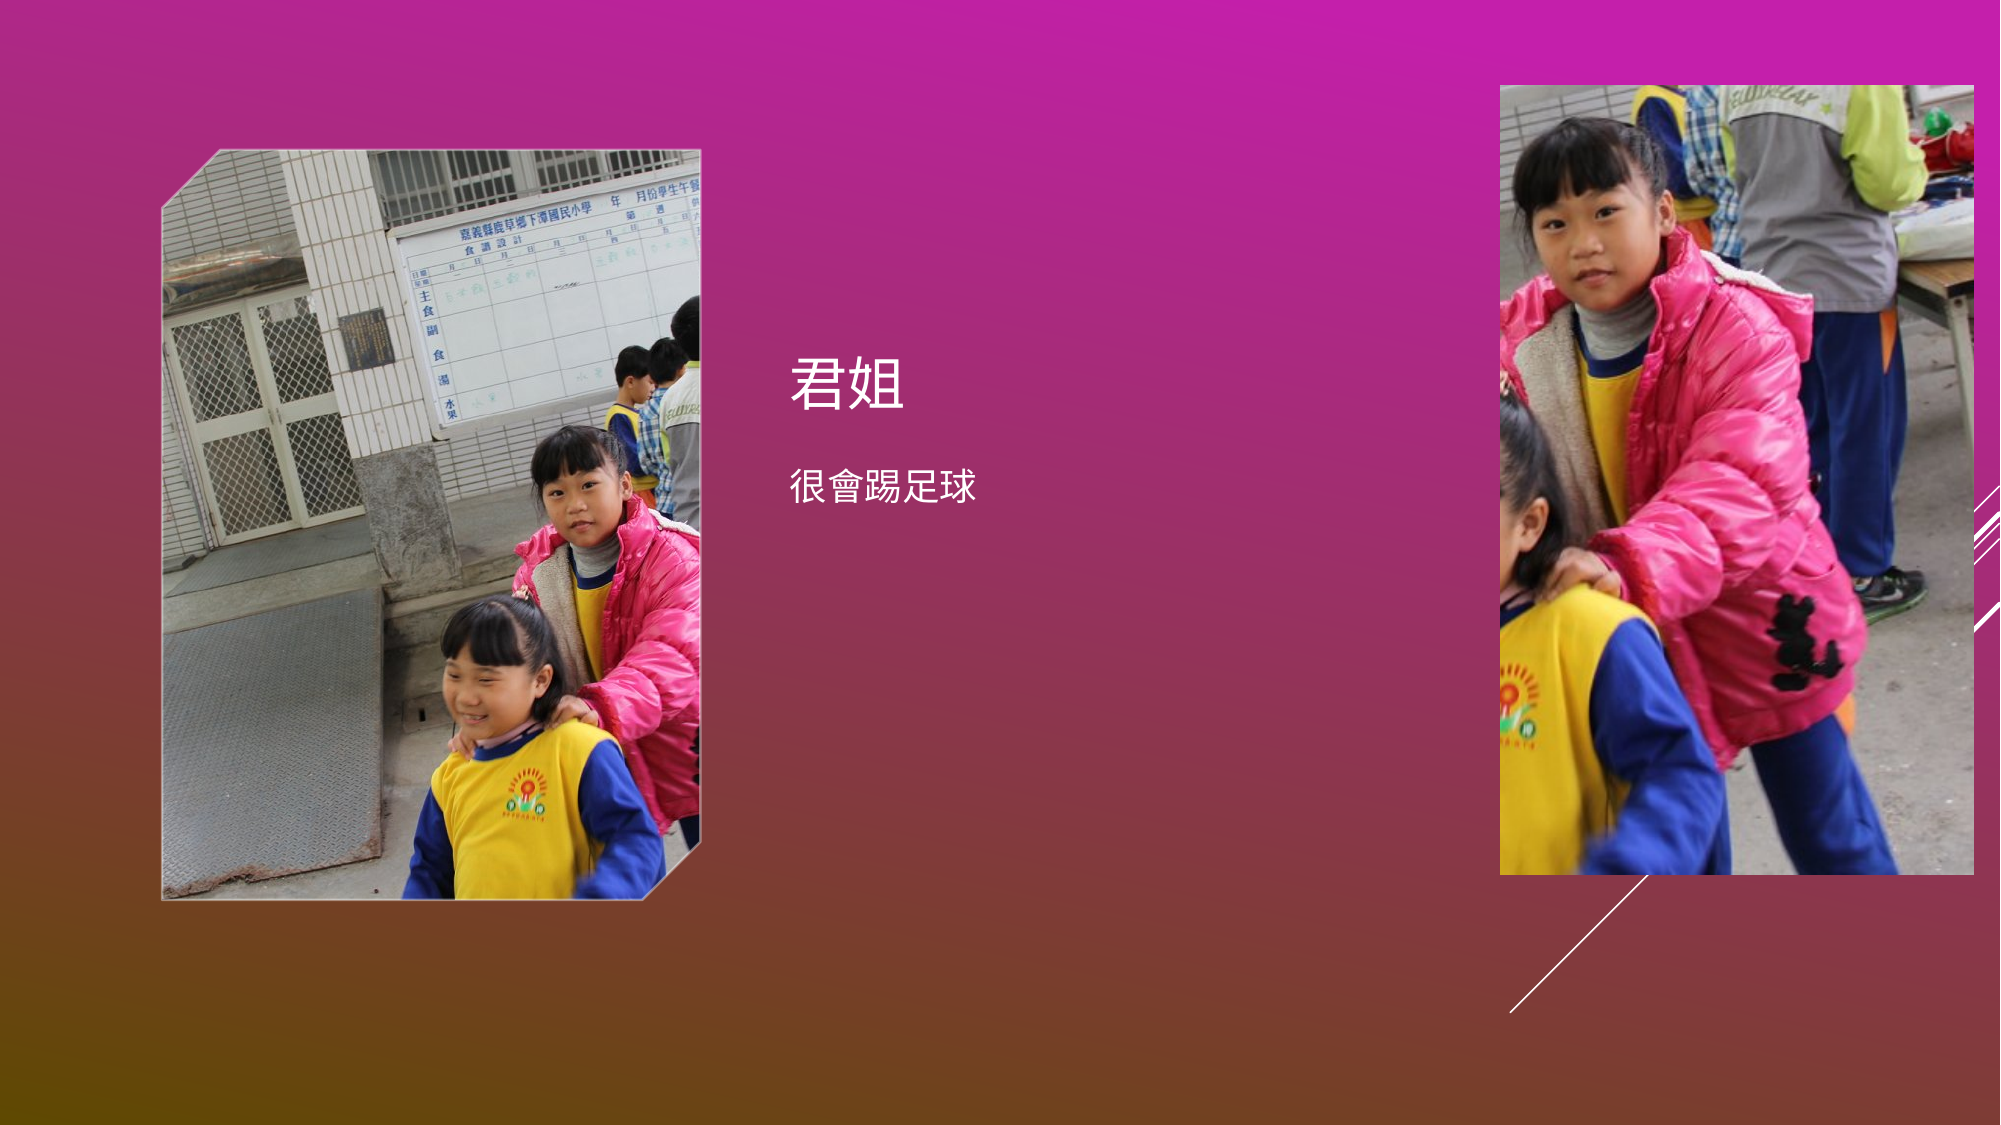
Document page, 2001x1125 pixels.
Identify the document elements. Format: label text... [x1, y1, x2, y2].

picture [1499, 84, 1975, 901]
title 君姐 [774, 237, 1499, 425]
list 很會踢足球 [774, 455, 1499, 792]
picture [161, 149, 701, 901]
